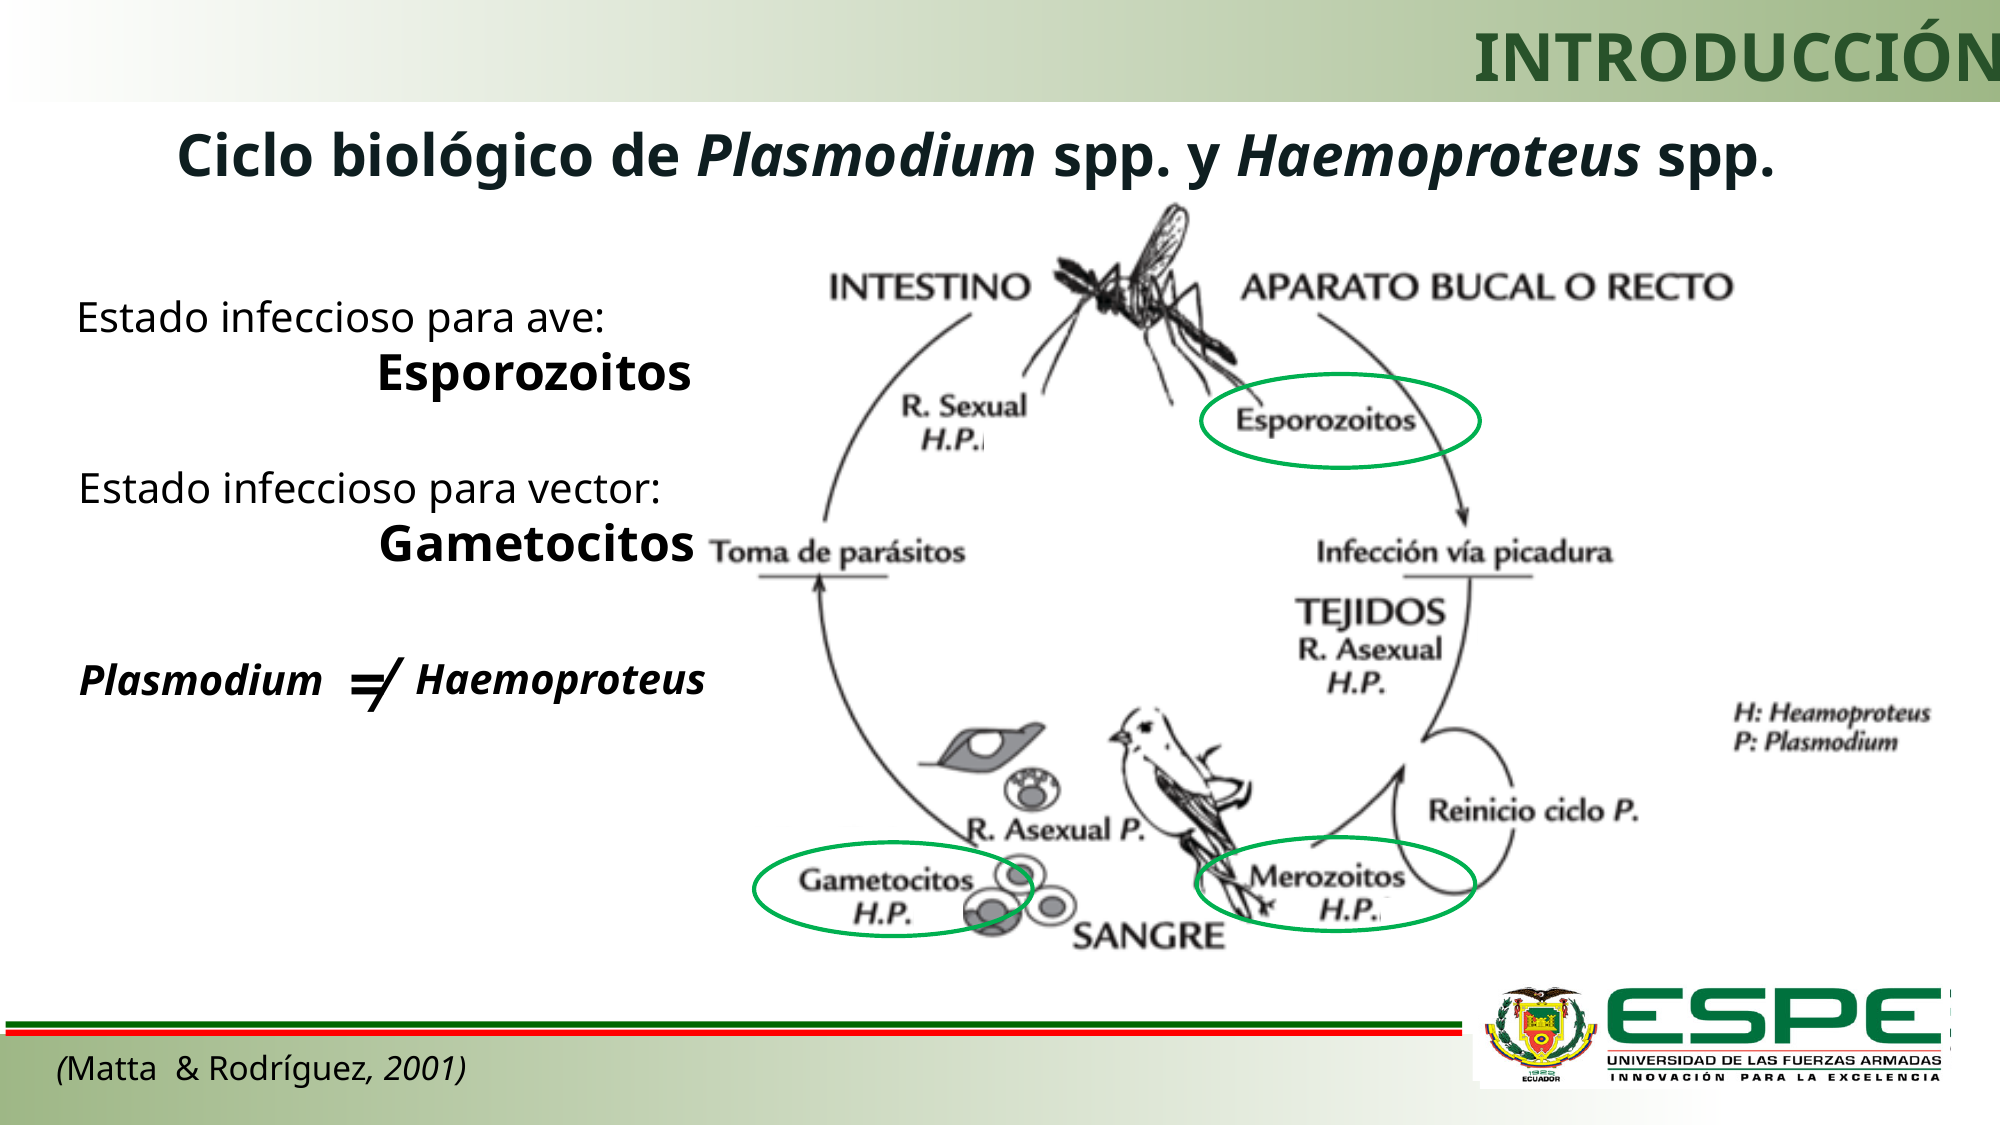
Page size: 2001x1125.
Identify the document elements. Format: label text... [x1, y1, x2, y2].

text_box Ciclo biológico de Plasmodium spp. y Haemoproteus spp. [21, 110, 1932, 196]
text_box (Matta & Rodríguez, 2001) [41, 1039, 482, 1095]
text_box Estado infeccioso para ave: Esporozoitos [61, 283, 688, 408]
text_box Haemoproteus [402, 645, 688, 710]
text_box Estado infeccioso para vector: Gametocitos [64, 454, 688, 579]
text_box INTRODUCCIÓN [1321, 7, 2000, 103]
text_box Plasmodium [63, 645, 333, 711]
picture [693, 196, 1995, 968]
picture [1472, 976, 1977, 1089]
text_box ≠ [333, 634, 402, 730]
